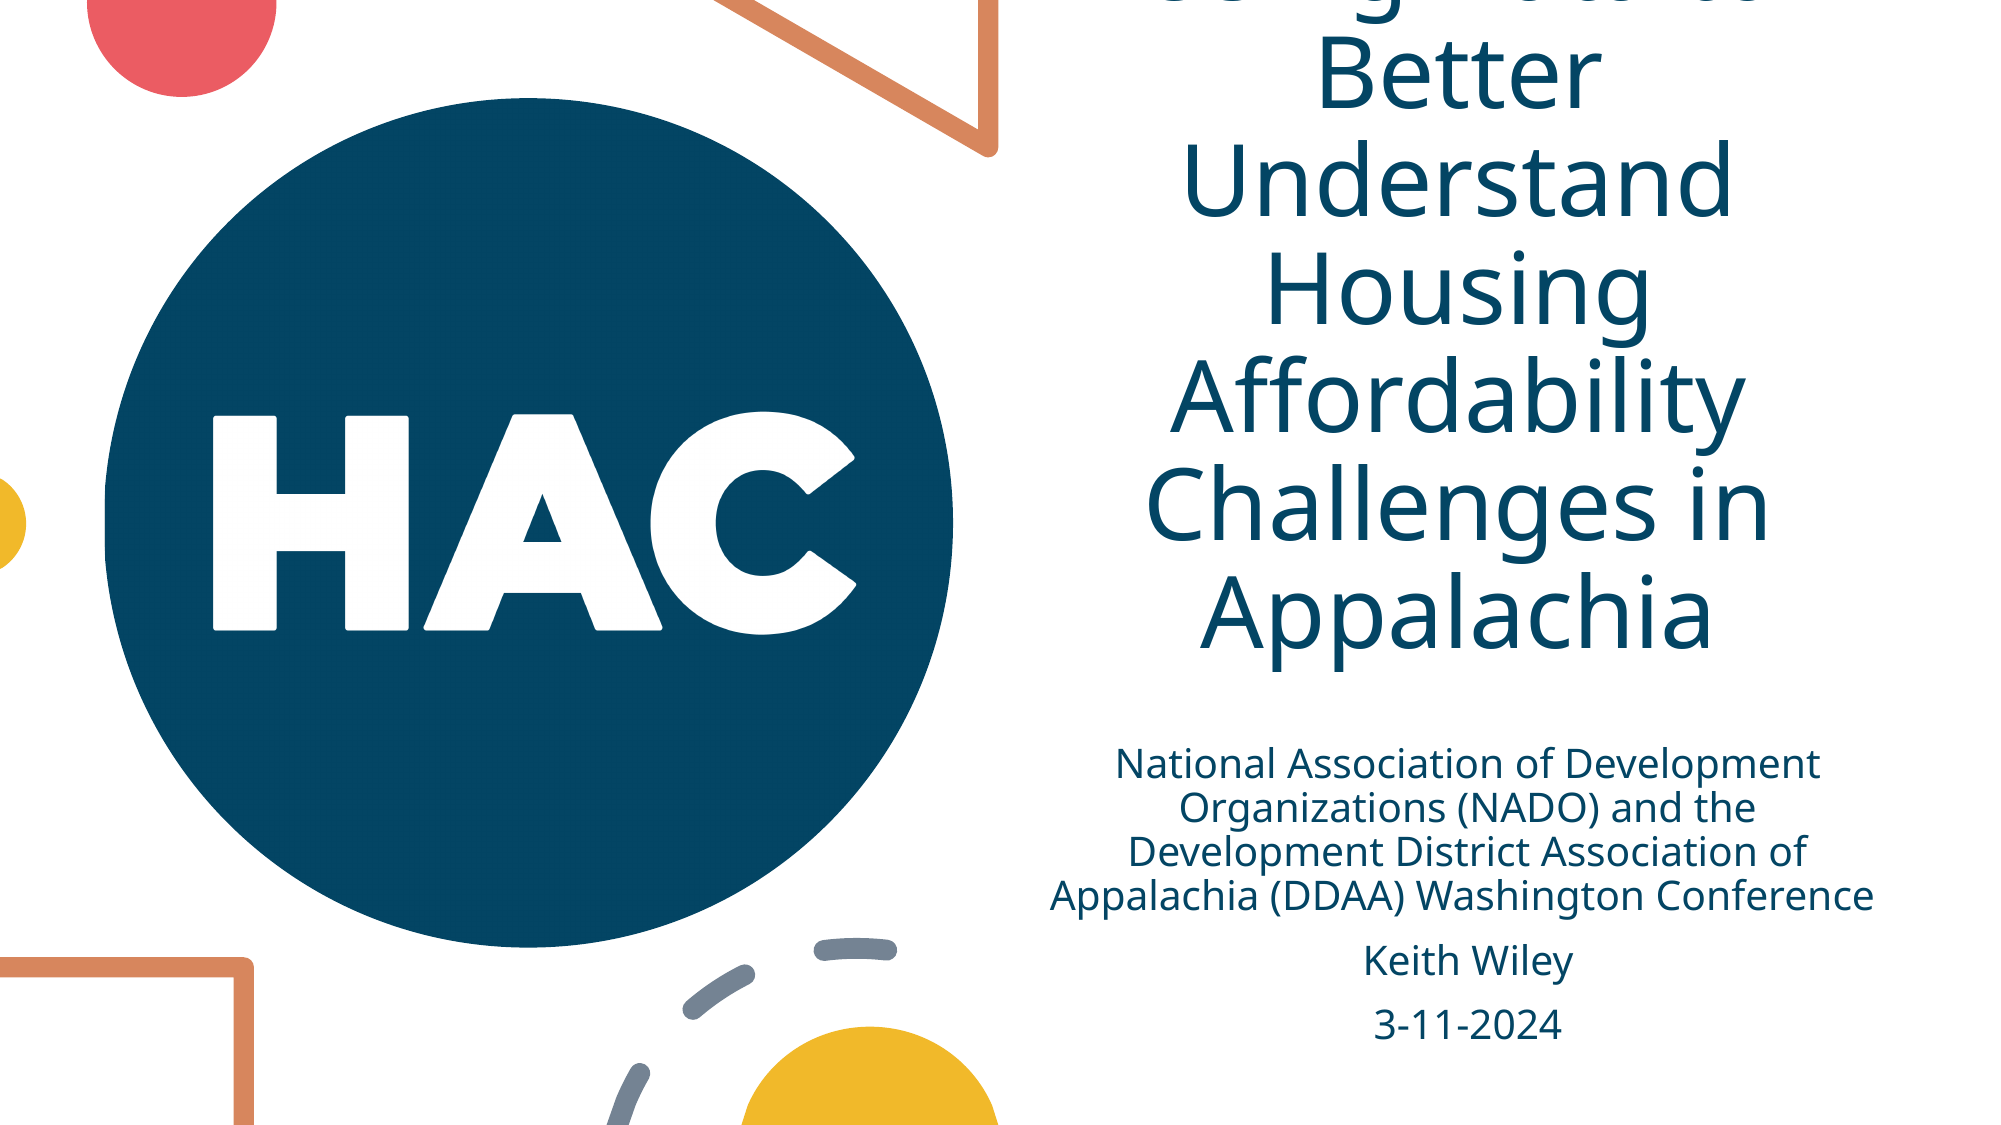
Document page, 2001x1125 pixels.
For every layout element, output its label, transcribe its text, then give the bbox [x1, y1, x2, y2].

text_box [85, 0, 278, 98]
picture [103, 98, 500, 948]
text_box [0, 477, 28, 571]
text_box [606, 1063, 651, 1125]
text_box [740, 1025, 1000, 1125]
text_box [0, 957, 254, 1125]
subtitle National Association of Development Organizations (NADO) and the Development District Association of Appalachia (DDAA) Washington Conference Keith Wiley 3-11-2024 [1030, 735, 1906, 1095]
picture [560, 98, 954, 507]
picture [214, 416, 408, 630]
picture [424, 415, 662, 630]
picture [556, 539, 954, 948]
picture [651, 412, 856, 634]
text_box [813, 948, 898, 961]
text_box [682, 964, 756, 1020]
text_box [954, 0, 999, 158]
title Using Data to Better Understand Housing Affordability Challenges in Appalachia [1021, 125, 1897, 678]
text_box [0, 0, 2000, 1125]
text_box [713, 0, 924, 98]
